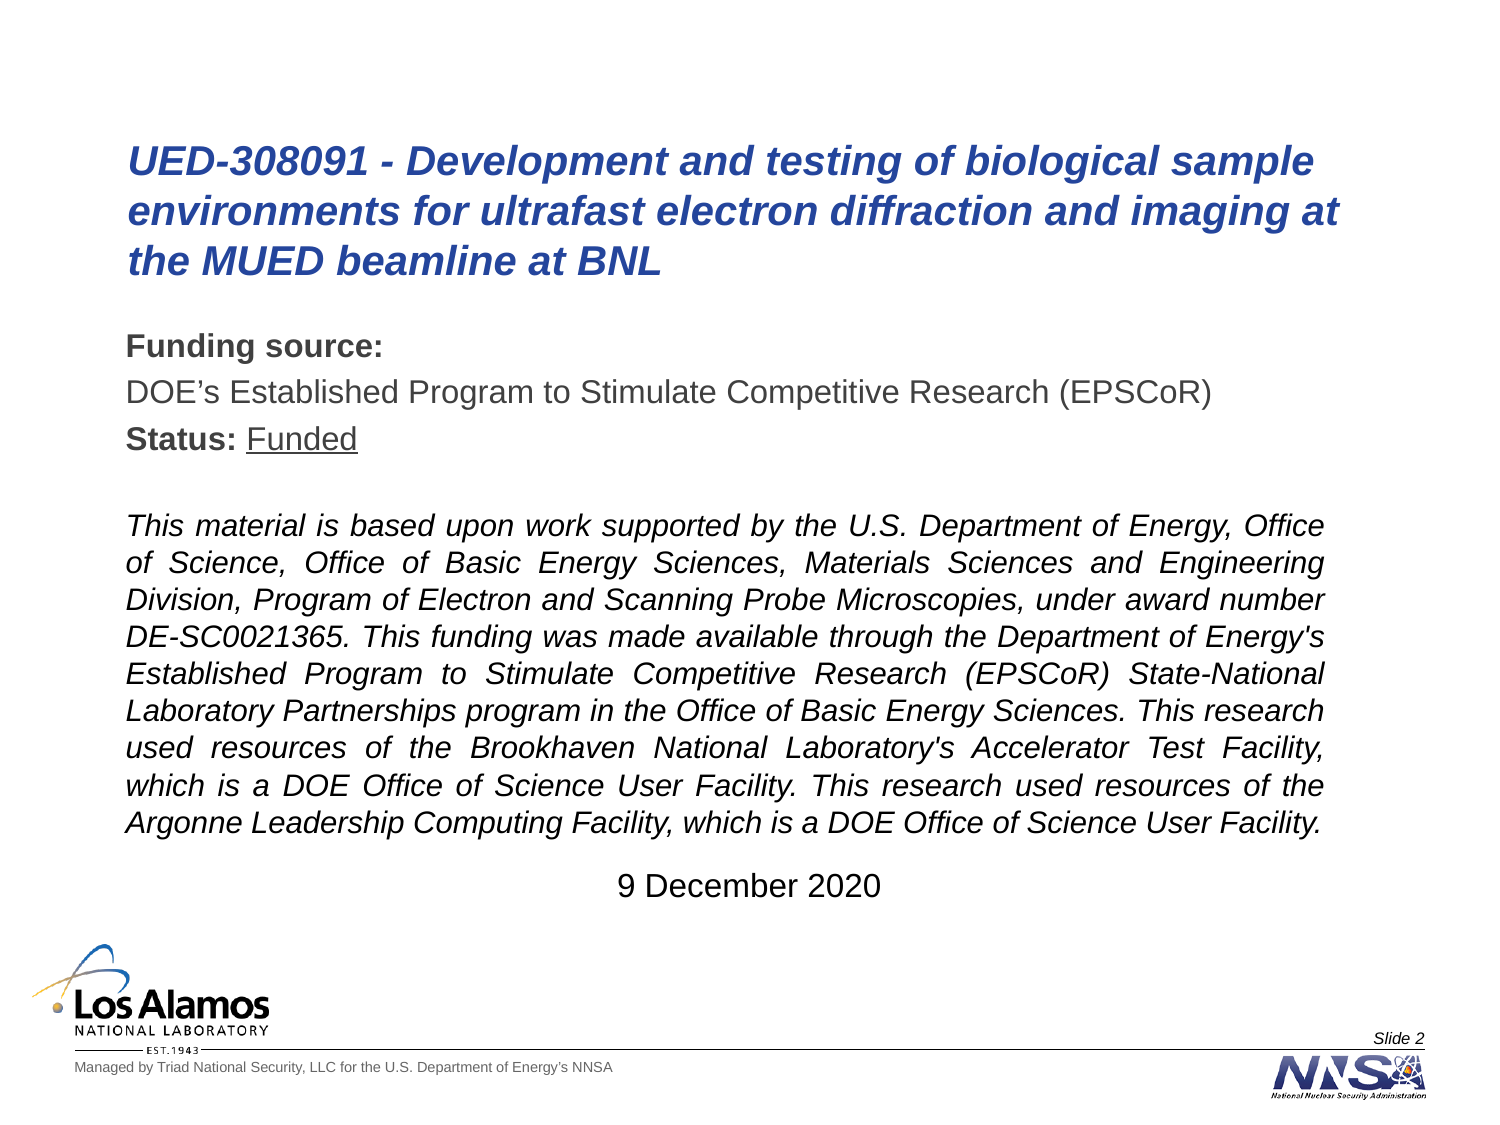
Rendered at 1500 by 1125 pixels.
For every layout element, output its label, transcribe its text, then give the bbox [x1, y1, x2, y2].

text_box Funding source: DOE’s Established Program to Stimulate Competitive Research (EPSCoR) Status: Funded This material is based upon work supported by the U.S. Department of Energy, Office of Science, Office of Basic Energy Sciences, Materials Sciences and Engineering Division, Program of Electron and Scanning Probe Microscopies, under award number DE-SC0021365. This funding was made available through the Department of Energy's Established Program to Stimulate Competitive Research (EPSCoR) State-National Laboratory Partnerships program in the Office of Basic Energy Sciences. This research used resources of the Brookhaven National Laboratory's Accelerator Test Facility, which is a DOE Office of Science User Facility. This research used resources of the Argonne Leadership Computing Facility, which is a DOE Office of Science User Facility. [110, 317, 1341, 865]
picture [22, 934, 288, 1077]
list 9 December 2020 [546, 865, 953, 943]
title UED-308091 - Development and testing of biological sample environments for ultrafast electron diffraction and imaging at the MUED beamline at BNL [112, 126, 1388, 364]
picture [1265, 1050, 1431, 1103]
